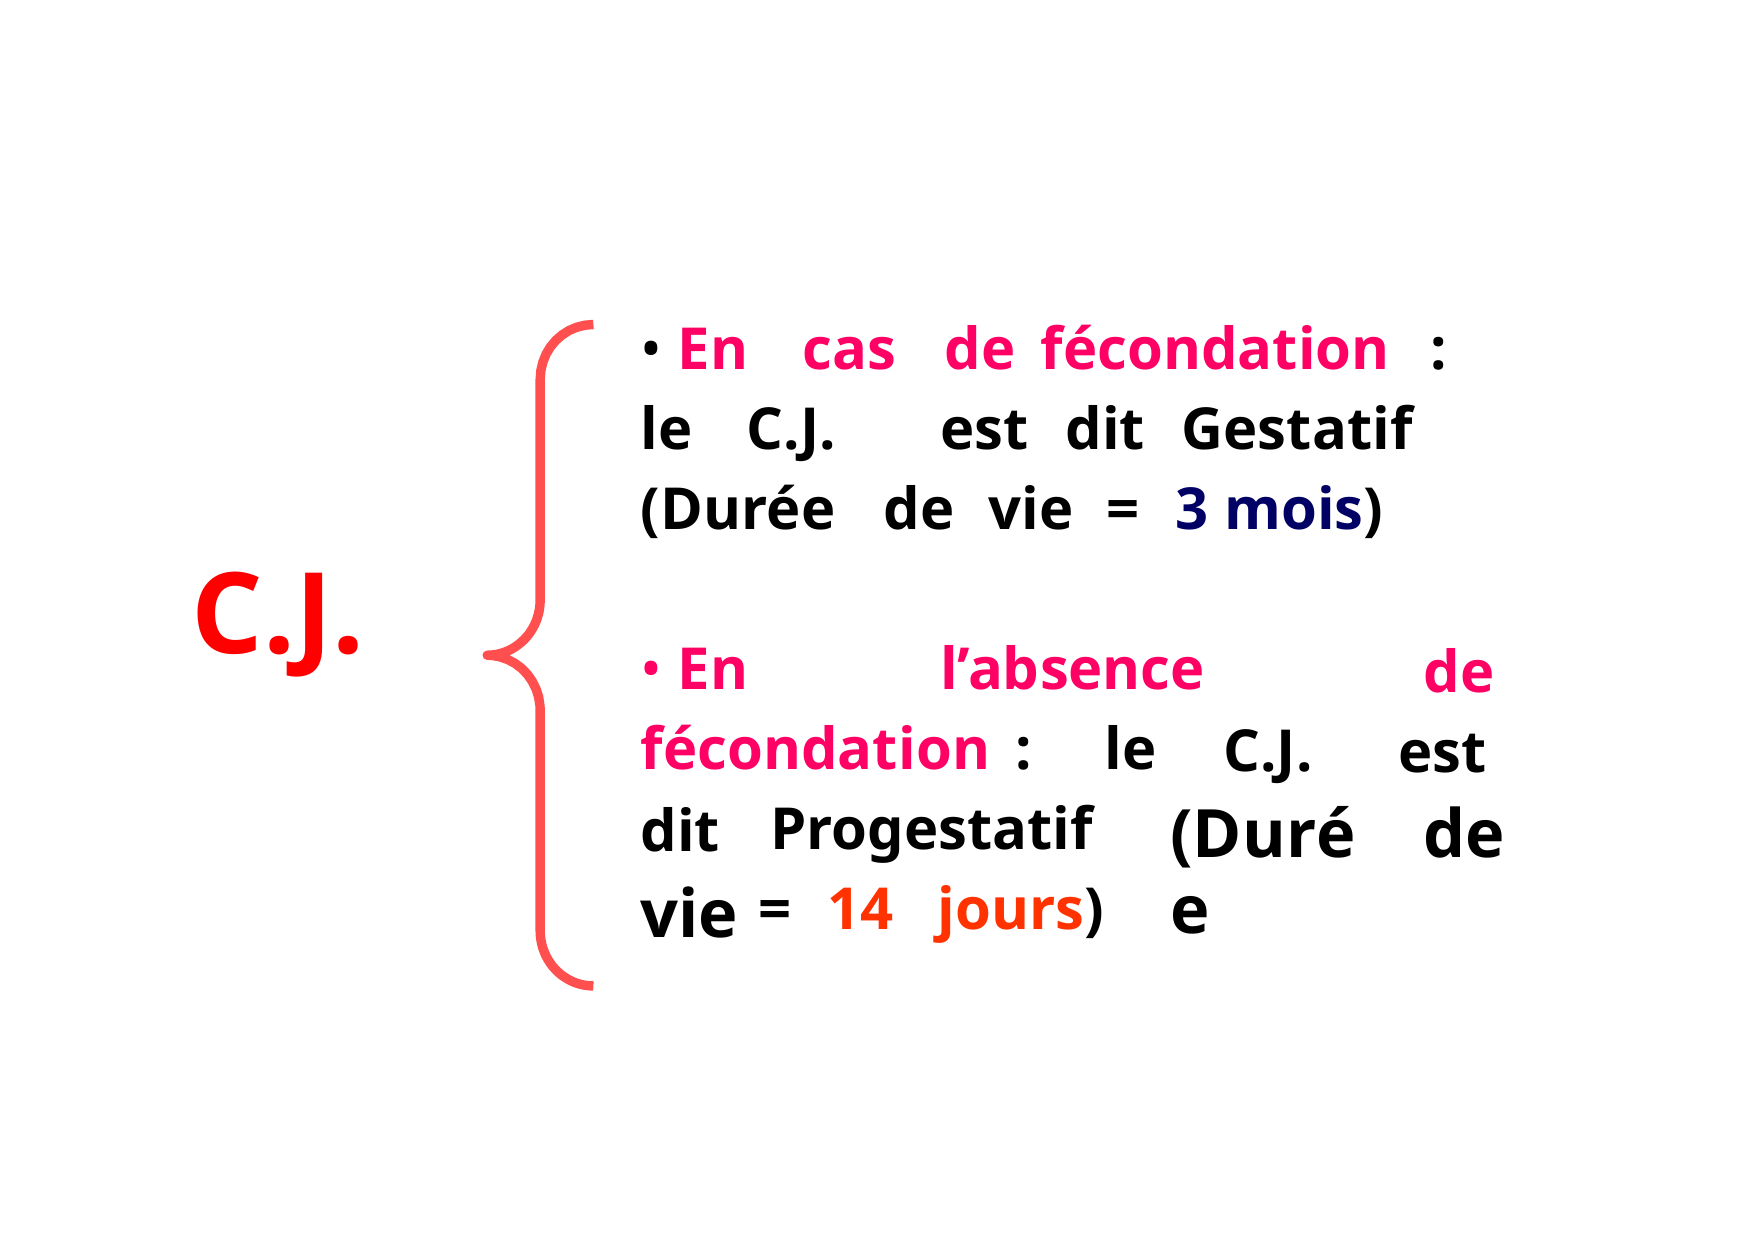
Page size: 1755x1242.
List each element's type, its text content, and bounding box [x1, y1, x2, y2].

text_box fécondation [638, 719, 1013, 791]
text_box C.J. [744, 399, 903, 471]
text_box C.J. (Durée [1168, 719, 1396, 871]
text_box le [1102, 719, 1168, 791]
text_box : [1013, 719, 1057, 791]
text_box (Durée [638, 479, 867, 551]
text_box dit vie [638, 799, 743, 951]
text_box C.J. [189, 558, 453, 676]
text_box = [756, 879, 811, 951]
text_box 14 [825, 879, 921, 951]
text_box est dit Gestatif [938, 399, 1512, 471]
text_box jours) [935, 879, 1136, 951]
text_box [487, 324, 594, 986]
text_box de [881, 479, 973, 551]
text_box = [1104, 479, 1159, 551]
text_box de fécondation [942, 320, 1428, 392]
text_box • En [638, 639, 791, 711]
text_box l’absence [938, 639, 1239, 711]
text_box de est de [1396, 639, 1512, 871]
text_box • En [638, 320, 776, 392]
text_box le [638, 399, 709, 471]
text_box Progestatif [767, 799, 1143, 871]
text_box : [1428, 320, 1472, 392]
text_box 3 mois) [1173, 479, 1420, 551]
text_box cas [800, 320, 919, 392]
text_box vie [986, 479, 1090, 551]
